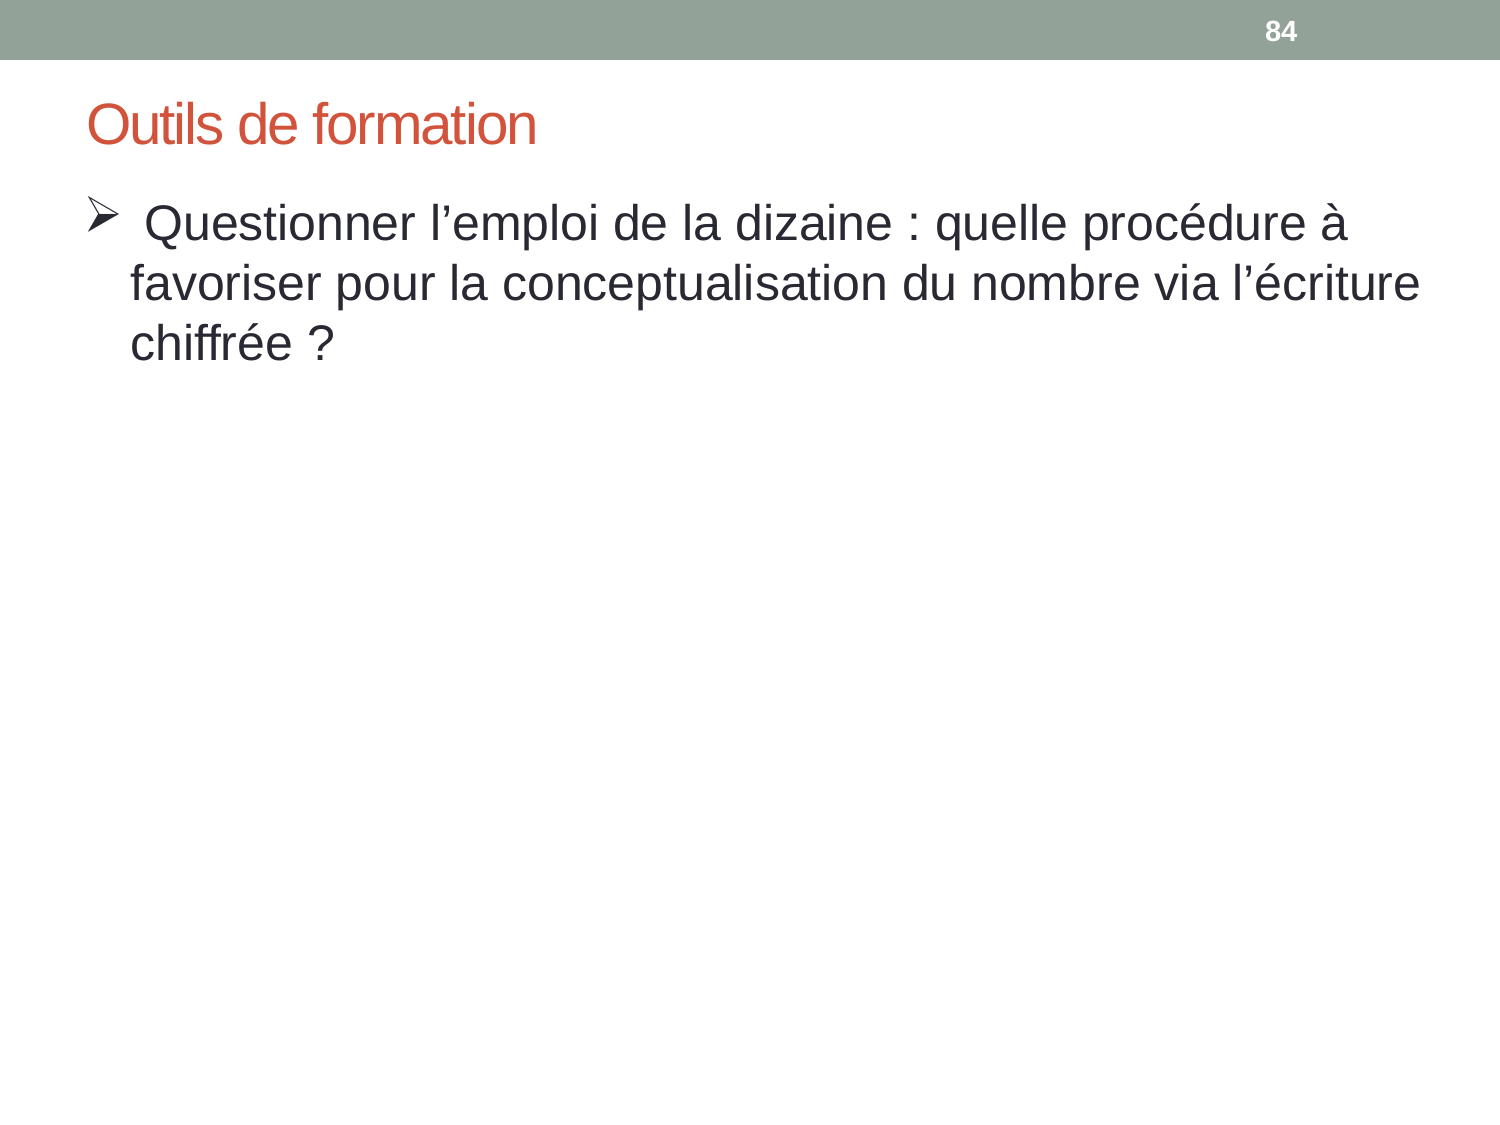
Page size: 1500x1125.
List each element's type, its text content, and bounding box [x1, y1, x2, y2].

title Outils de formation [71, 78, 1421, 164]
text_box Questionner l’emploi de la dizaine : quelle procédure à favoriser pour la conceptualisation du nombre via l’écriture chiffrée ? [68, 183, 1480, 378]
slide_number 84 [1250, 3, 1425, 57]
